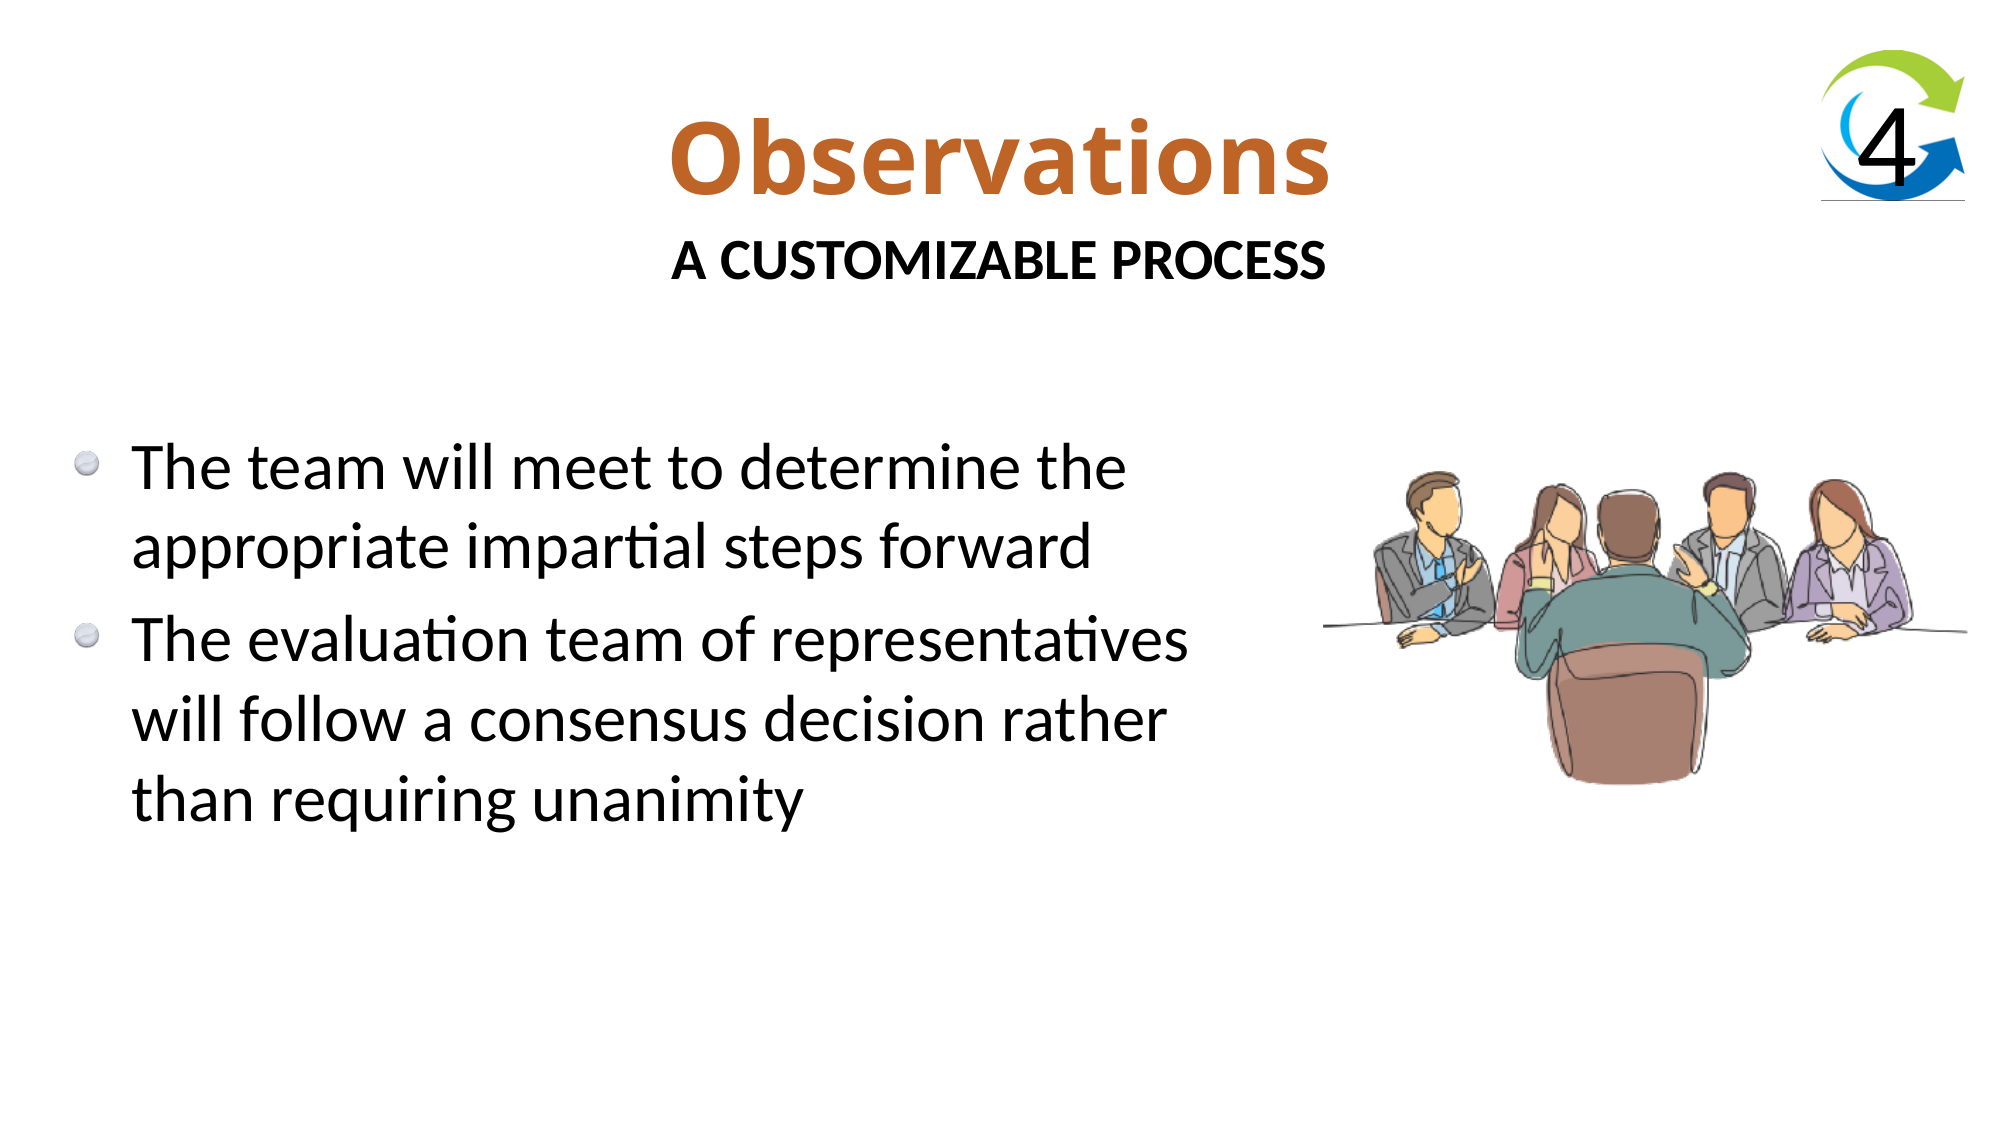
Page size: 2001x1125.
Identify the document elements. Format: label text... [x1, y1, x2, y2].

text_box The team will meet to determine the appropriate impartial steps forward The evaluation team of representatives will follow a consensus decision rather than requiring unanimity [68, 418, 1301, 839]
picture [1323, 471, 1969, 786]
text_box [1821, 49, 1966, 201]
picture [72, 448, 101, 477]
picture [72, 620, 101, 649]
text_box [402, 39, 1598, 287]
